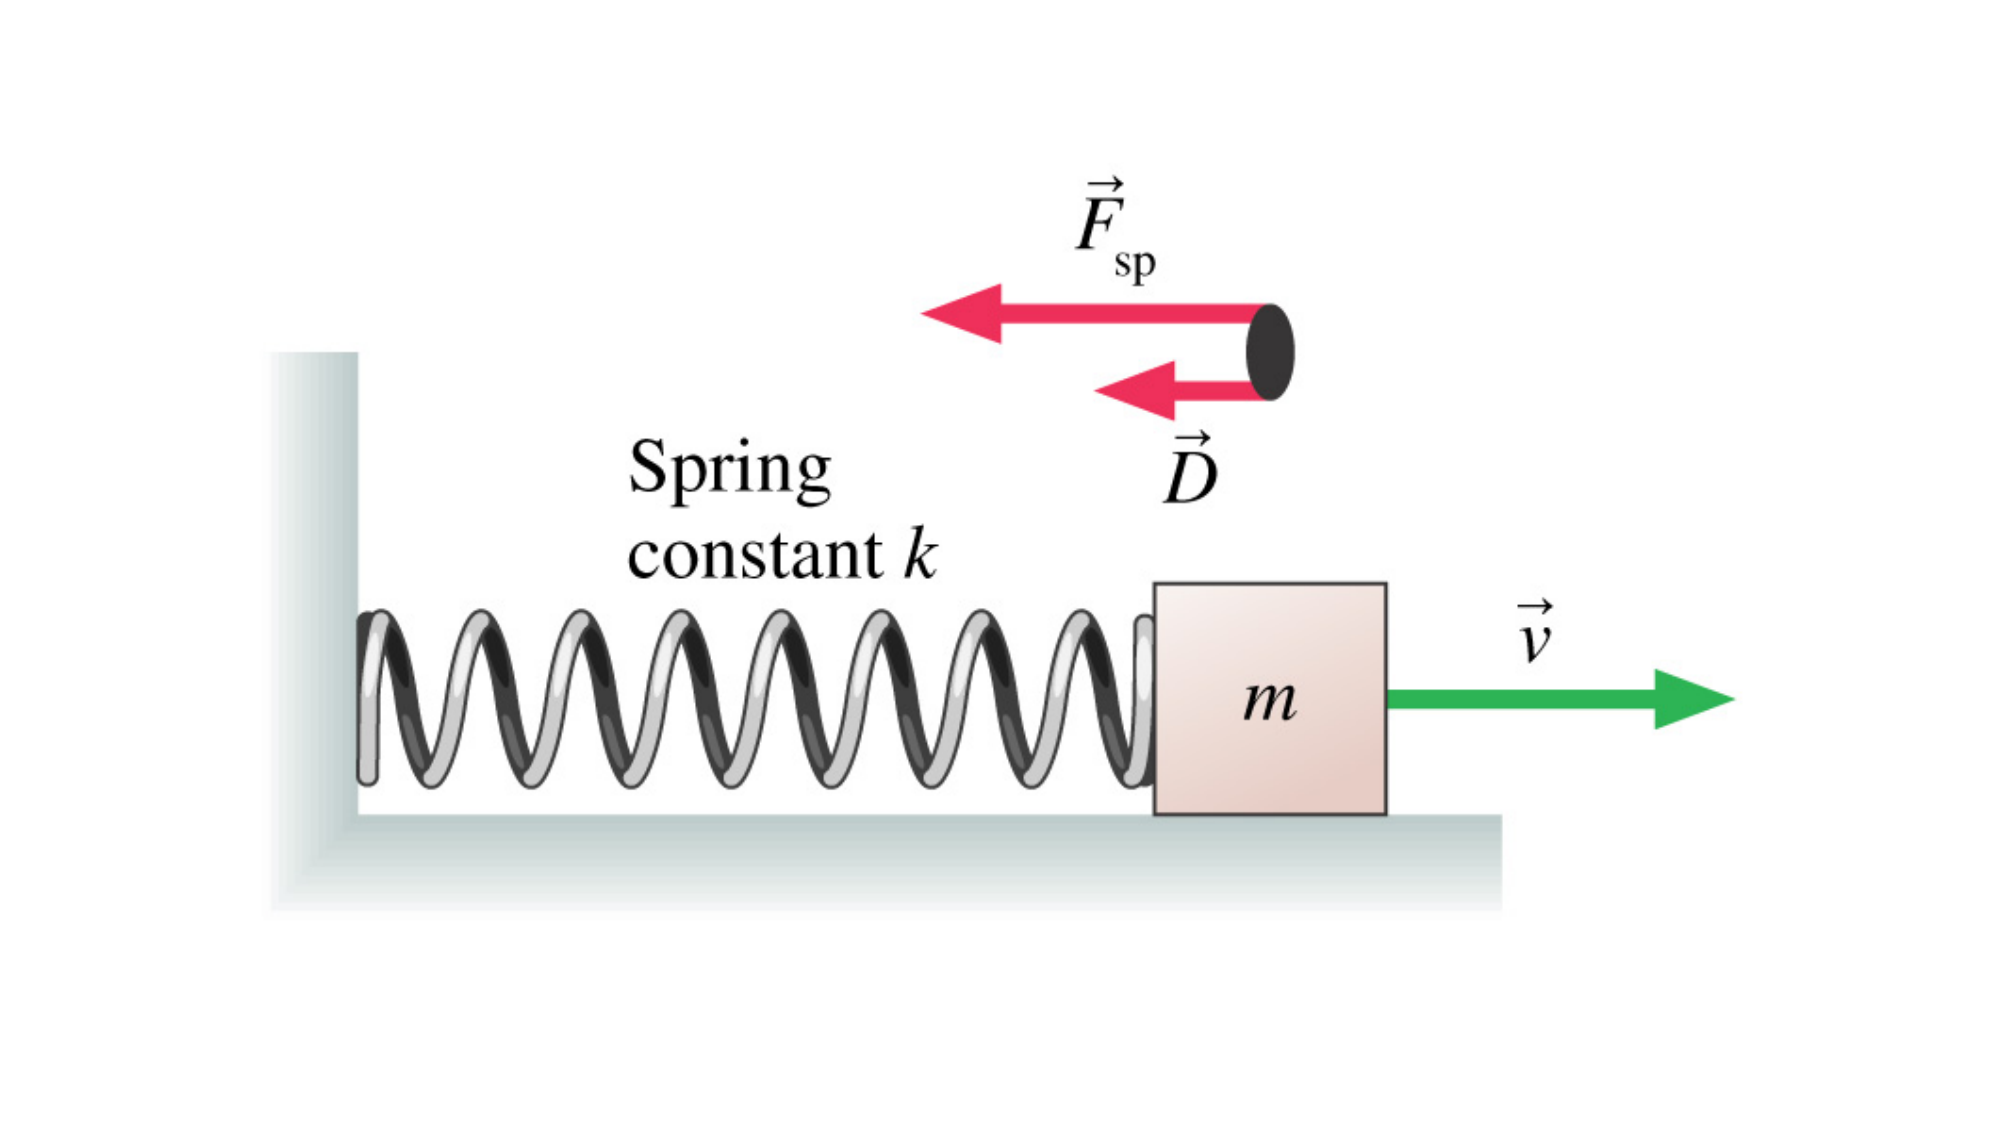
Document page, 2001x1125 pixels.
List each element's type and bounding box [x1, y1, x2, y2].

list [249, 162, 1751, 1125]
